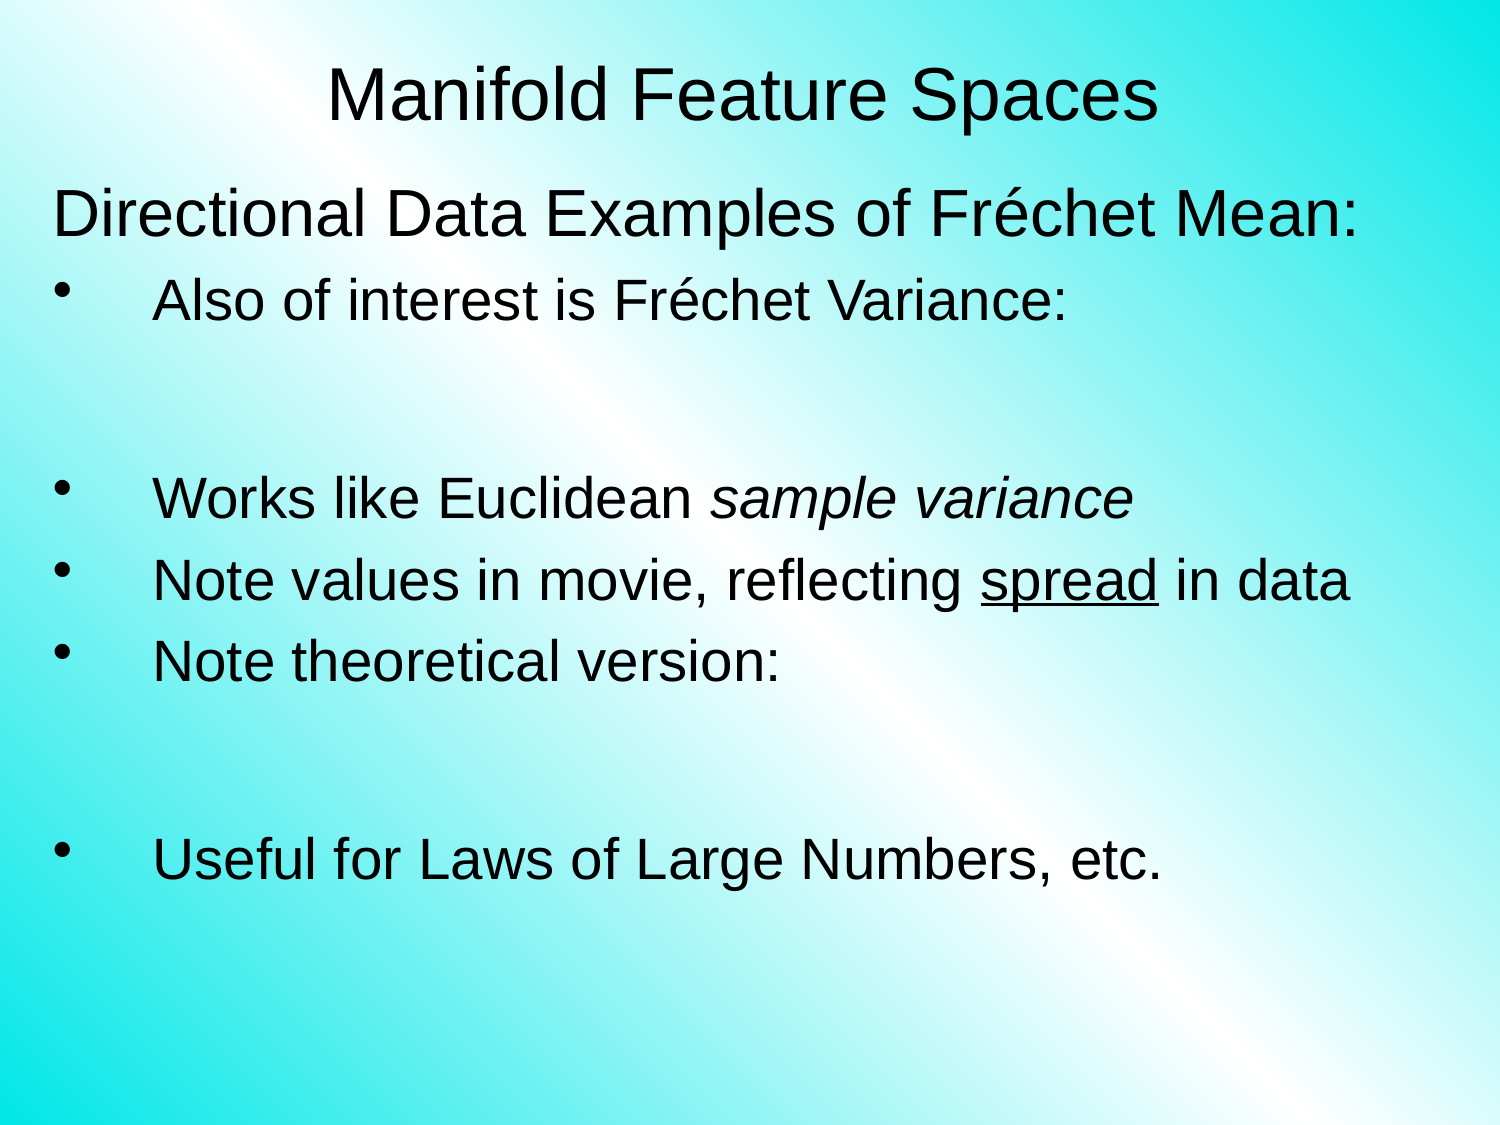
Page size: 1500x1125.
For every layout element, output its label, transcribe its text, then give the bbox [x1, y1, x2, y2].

title Manifold Feature Spaces [50, 50, 1438, 131]
